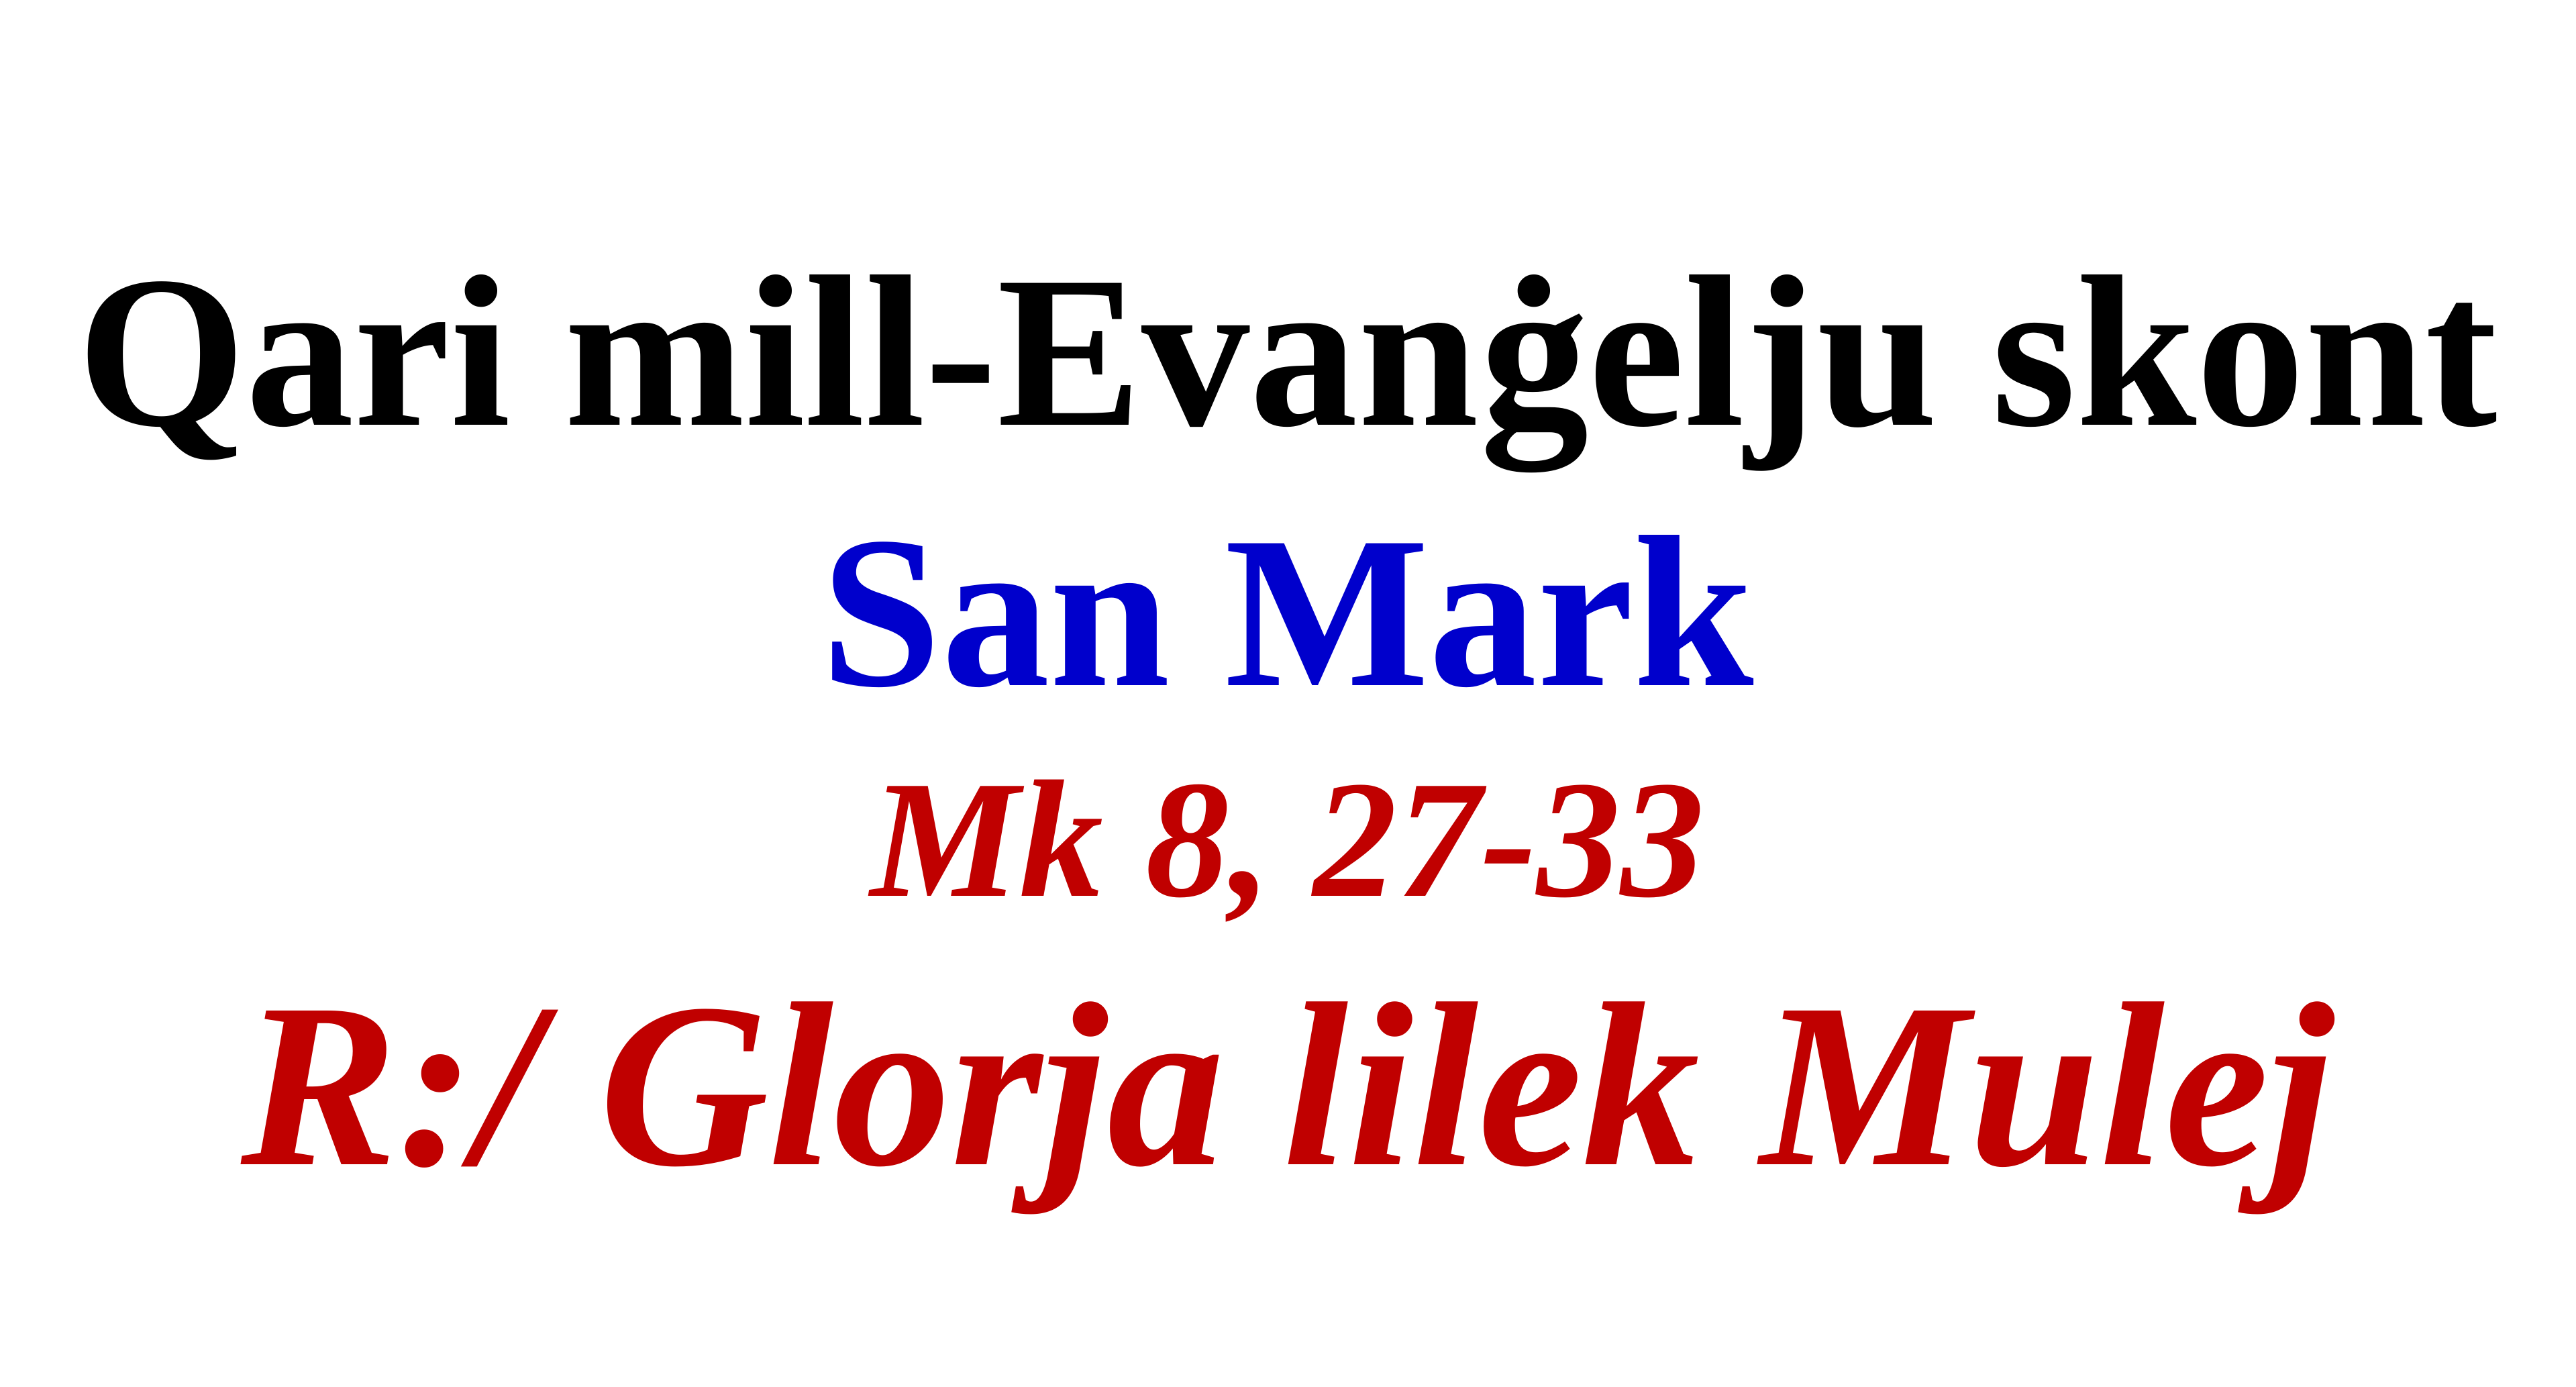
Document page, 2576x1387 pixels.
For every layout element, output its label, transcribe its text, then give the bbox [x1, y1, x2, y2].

text_box Qari mill-Evanġelju skont San Mark Mk 8, 27-33 R:/ Glorja lilek Mulej [51, 203, 2524, 1217]
